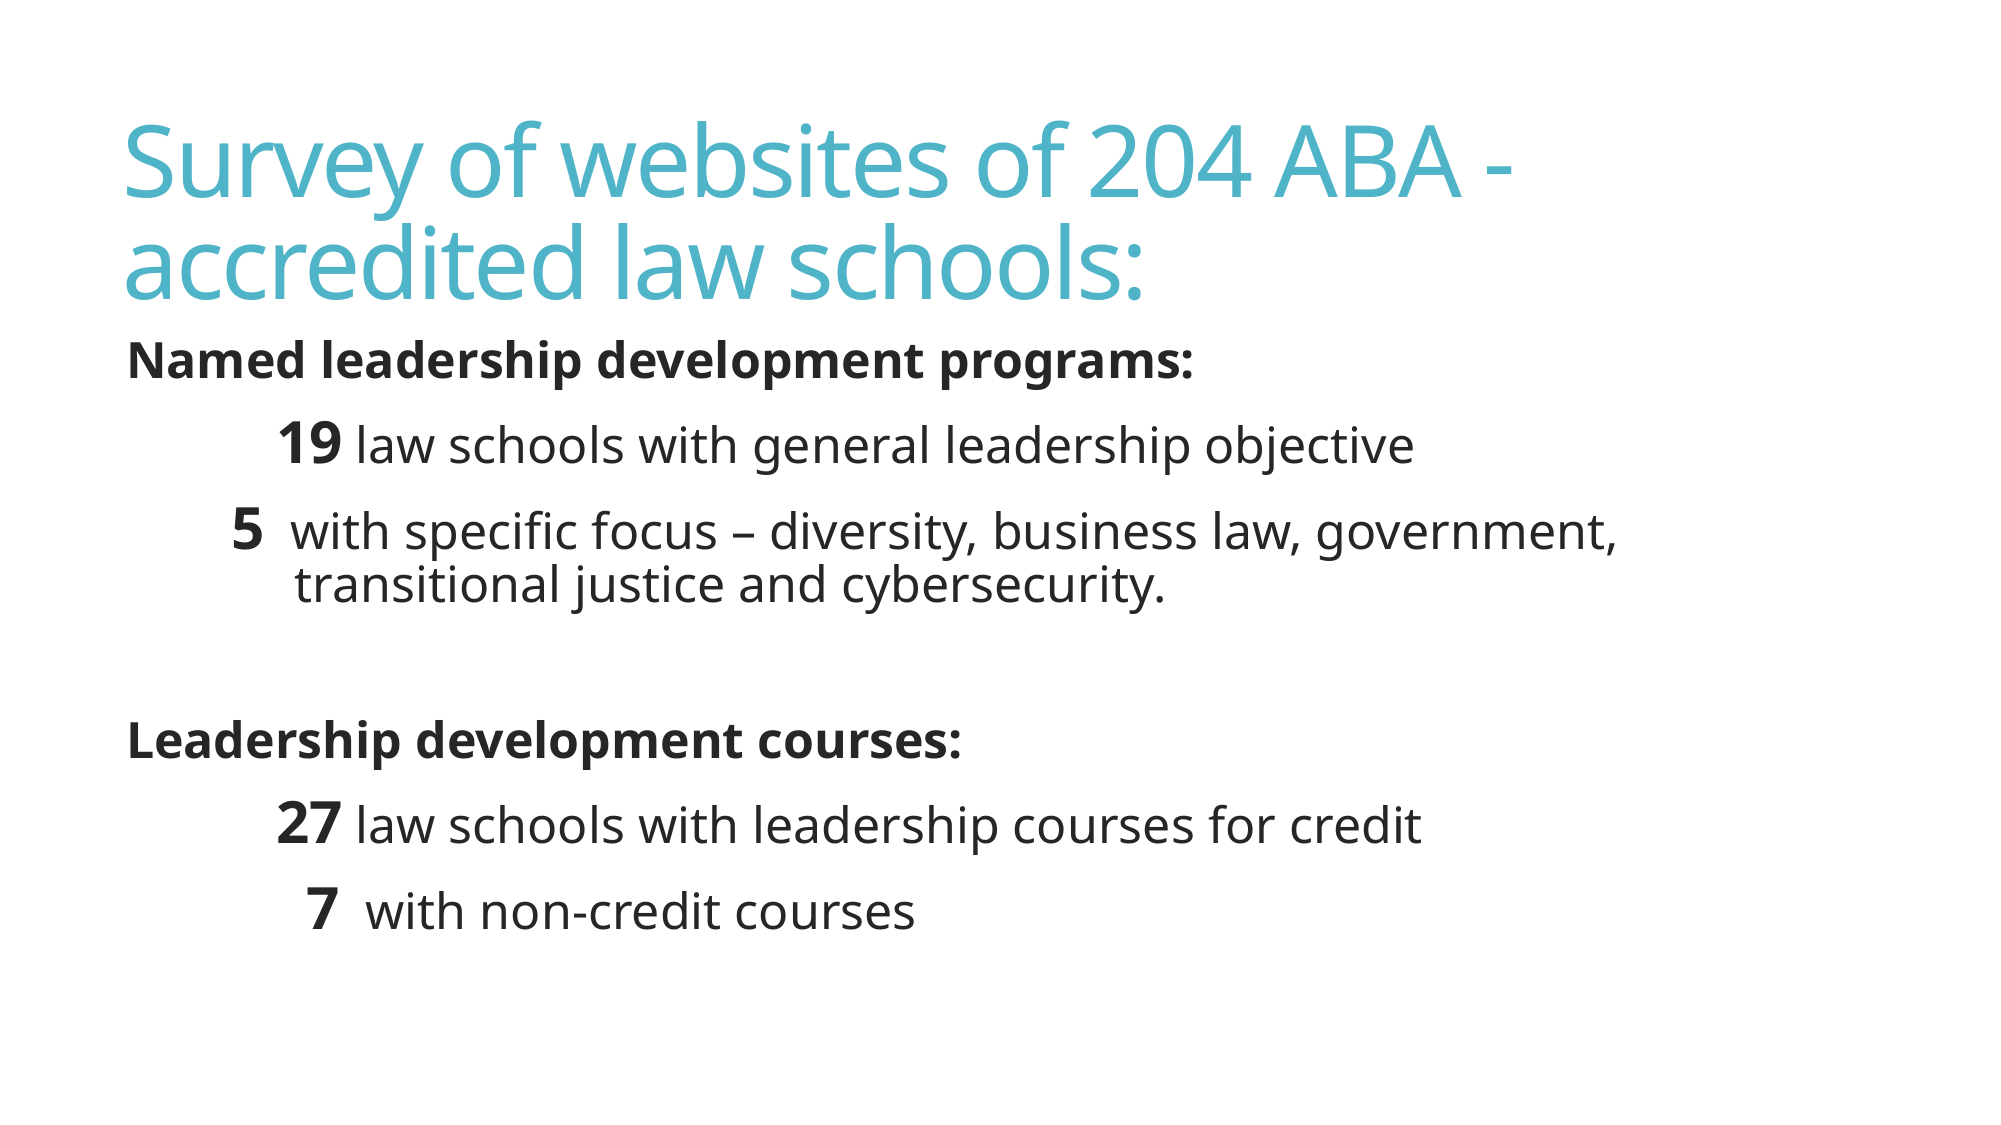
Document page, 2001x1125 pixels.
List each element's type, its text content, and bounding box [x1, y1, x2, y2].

list Named leadership development programs: 19 law schools with general leadership objective 5 with specific focus – diversity, business law, government, transitional justice and cybersecurity. Leadership development courses: 27 law schools with leadership courses for credit 7 with non-credit courses [111, 329, 1876, 1058]
title Survey of websites of 204 ABA -accredited law schools: [107, 81, 1875, 354]
